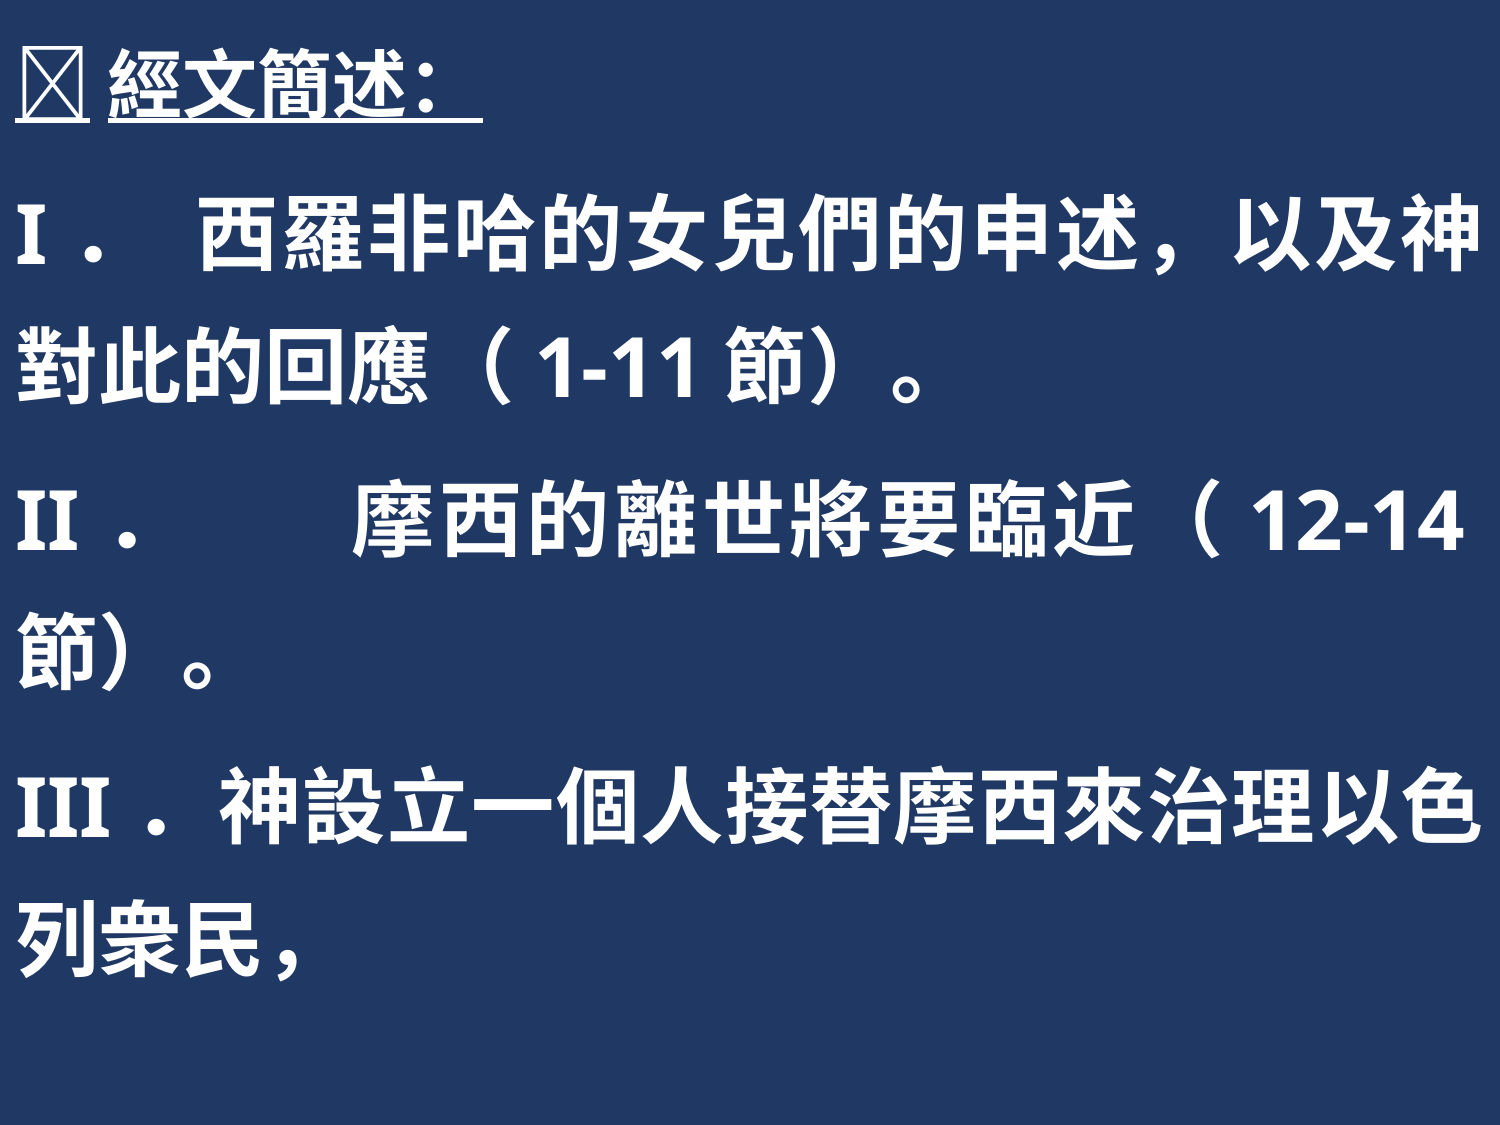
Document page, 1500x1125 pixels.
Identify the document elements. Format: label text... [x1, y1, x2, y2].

list 經文簡述： I． 西羅非哈的女兒們的申述，以及神對此的回應（1-11節）。 II． 摩西的離世將要臨近（12-14節）。 III．神設立一個人接替摩西來治理以色列衆民， [0, 0, 1500, 1125]
